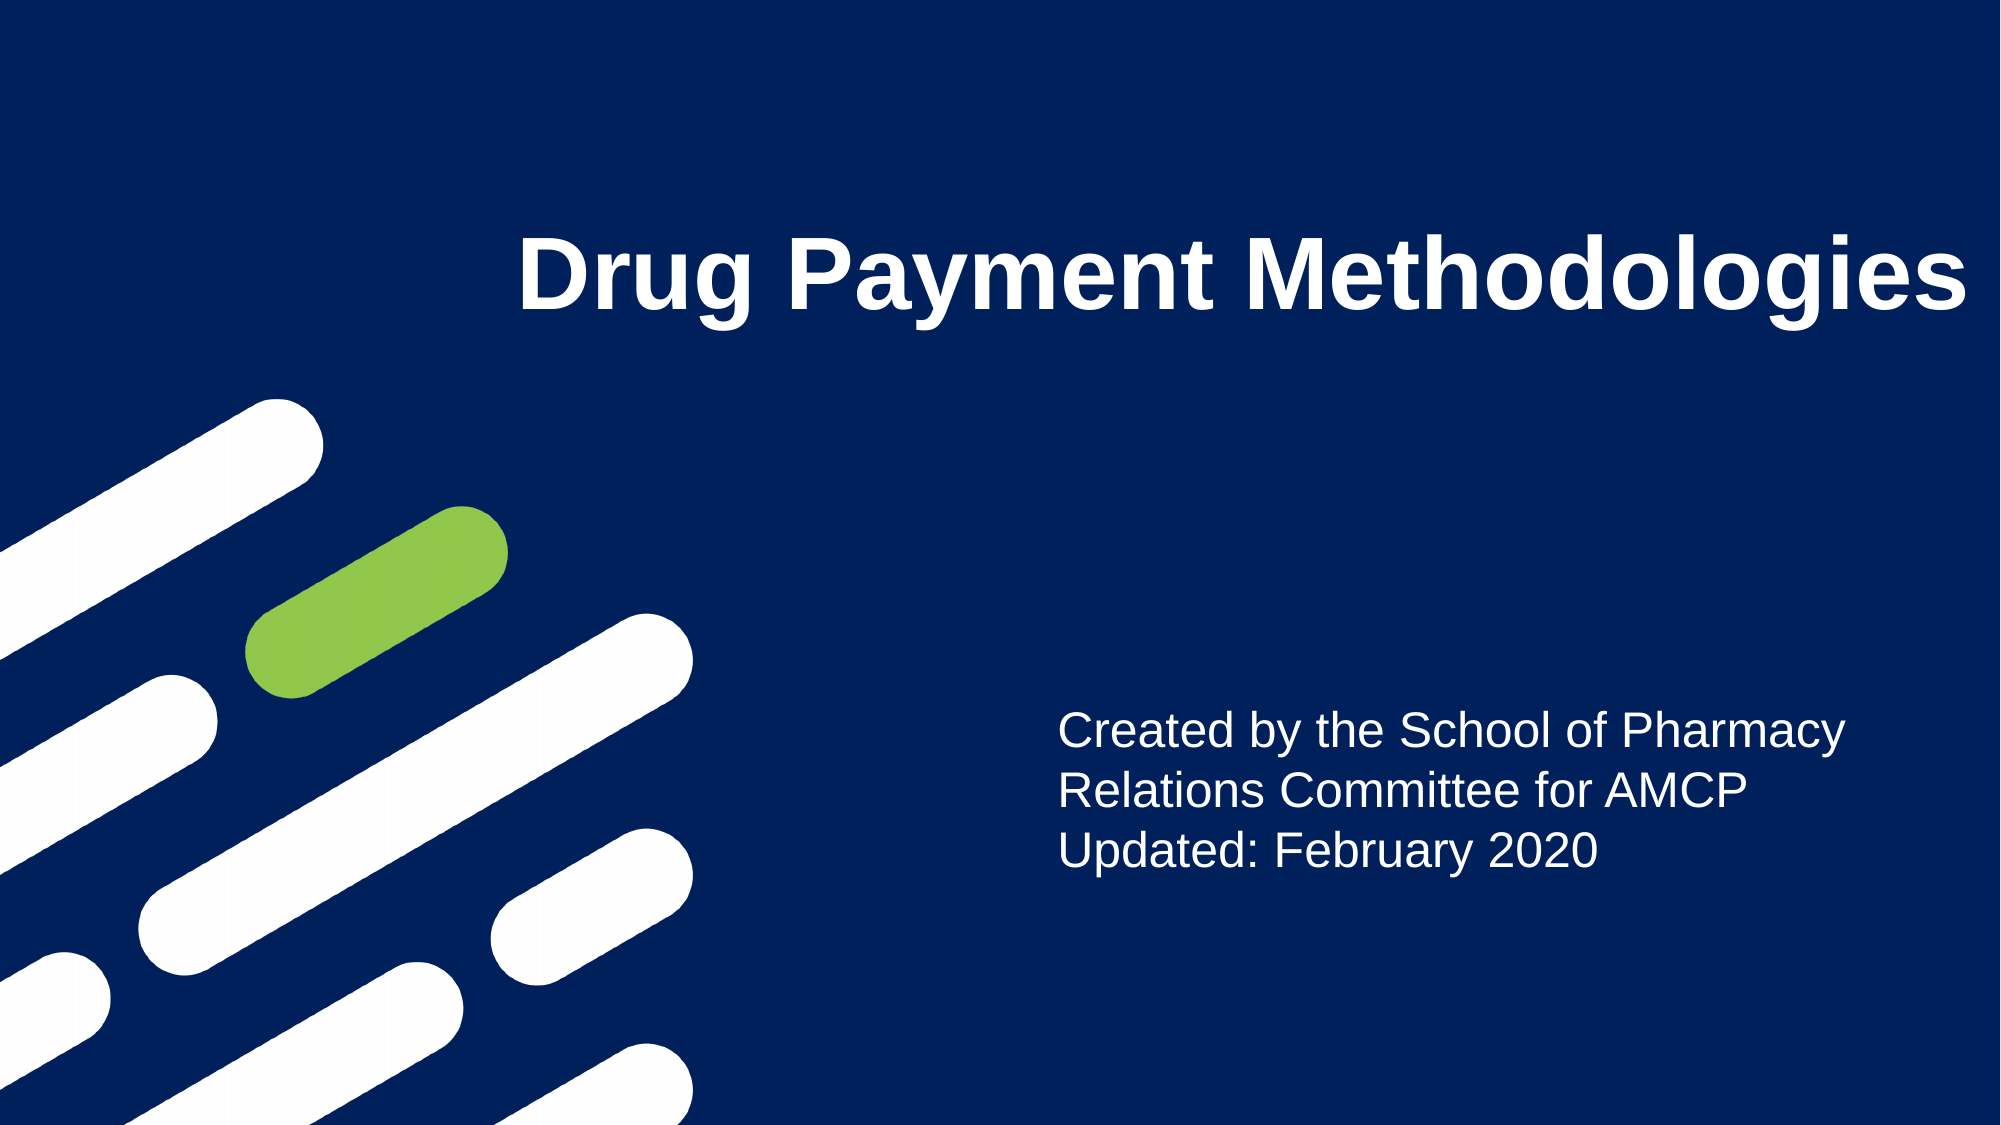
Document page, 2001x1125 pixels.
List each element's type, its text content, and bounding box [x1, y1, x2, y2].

picture [0, 316, 833, 1125]
subtitle Created by the School of Pharmacy Relations Committee for AMCP Updated: February 2020 [1042, 690, 1971, 907]
title Drug Payment Methodologies [478, 220, 1971, 488]
